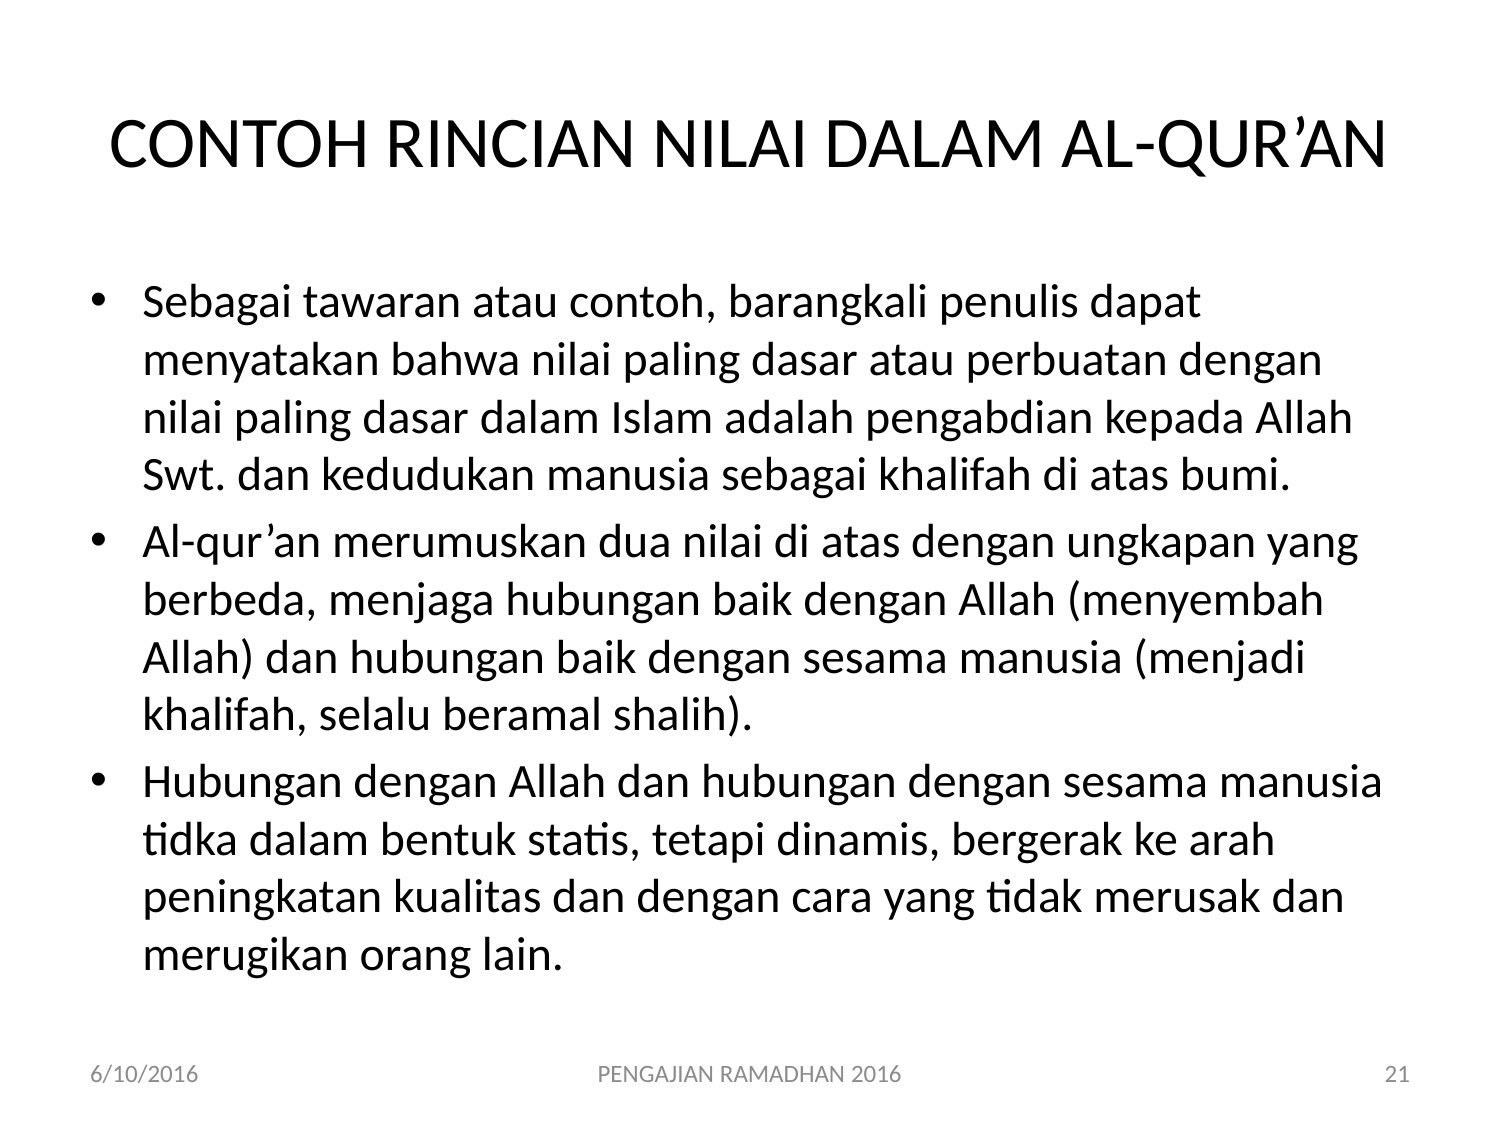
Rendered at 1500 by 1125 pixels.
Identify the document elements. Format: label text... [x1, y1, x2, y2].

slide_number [75, 1042, 425, 1103]
footer PENGAJIAN RAMADHAN 2016 [512, 1042, 988, 1103]
title CONTOH RINCIAN NILAI DALAM AL-QUR’AN [75, 45, 1425, 233]
slide_number 21 [1074, 1042, 1425, 1103]
list Sebagai tawaran atau contoh, barangkali penulis dapat menyatakan bahwa nilai paling dasar atau perbuatan dengan nilai paling dasar dalam Islam adalah pengabdian kepada Allah Swt. dan kedudukan manusia sebagai khalifah di atas bumi. Al-qur’an merumuskan dua nilai di atas dengan ungkapan yang berbeda, menjaga hubungan baik dengan Allah (menyembah Allah) dan hubungan baik dengan sesama manusia (menjadi khalifah, selalu beramal shalih). Hubungan dengan Allah dan hubungan dengan sesama manusia tidka dalam bentuk statis, tetapi dinamis, bergerak ke arah peningkatan kualitas dan dengan cara yang tidak merusak dan merugikan orang lain. [75, 262, 1425, 1005]
